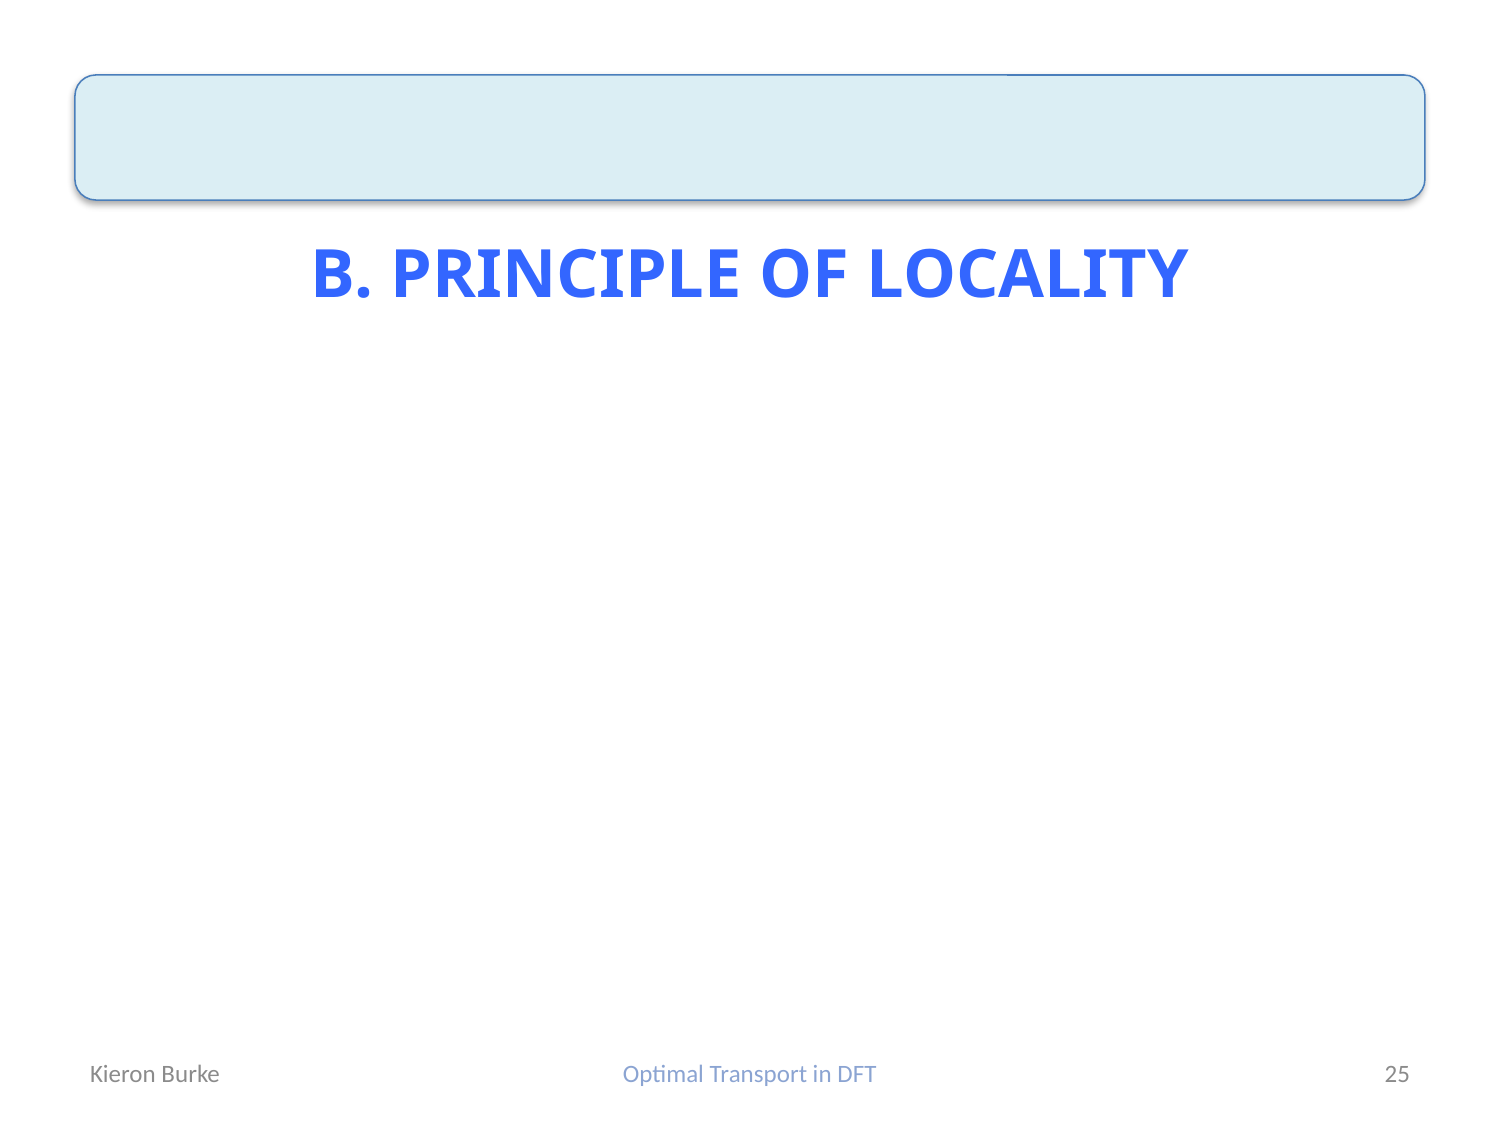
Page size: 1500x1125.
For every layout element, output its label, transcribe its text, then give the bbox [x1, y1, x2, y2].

footer Optimal Transport in DFT [512, 1042, 988, 1103]
title B. PRINCIPLE OF LOCALITY [112, 149, 1388, 392]
slide_number 25 [1074, 1042, 1425, 1103]
slide_number Kieron Burke [75, 1042, 425, 1103]
